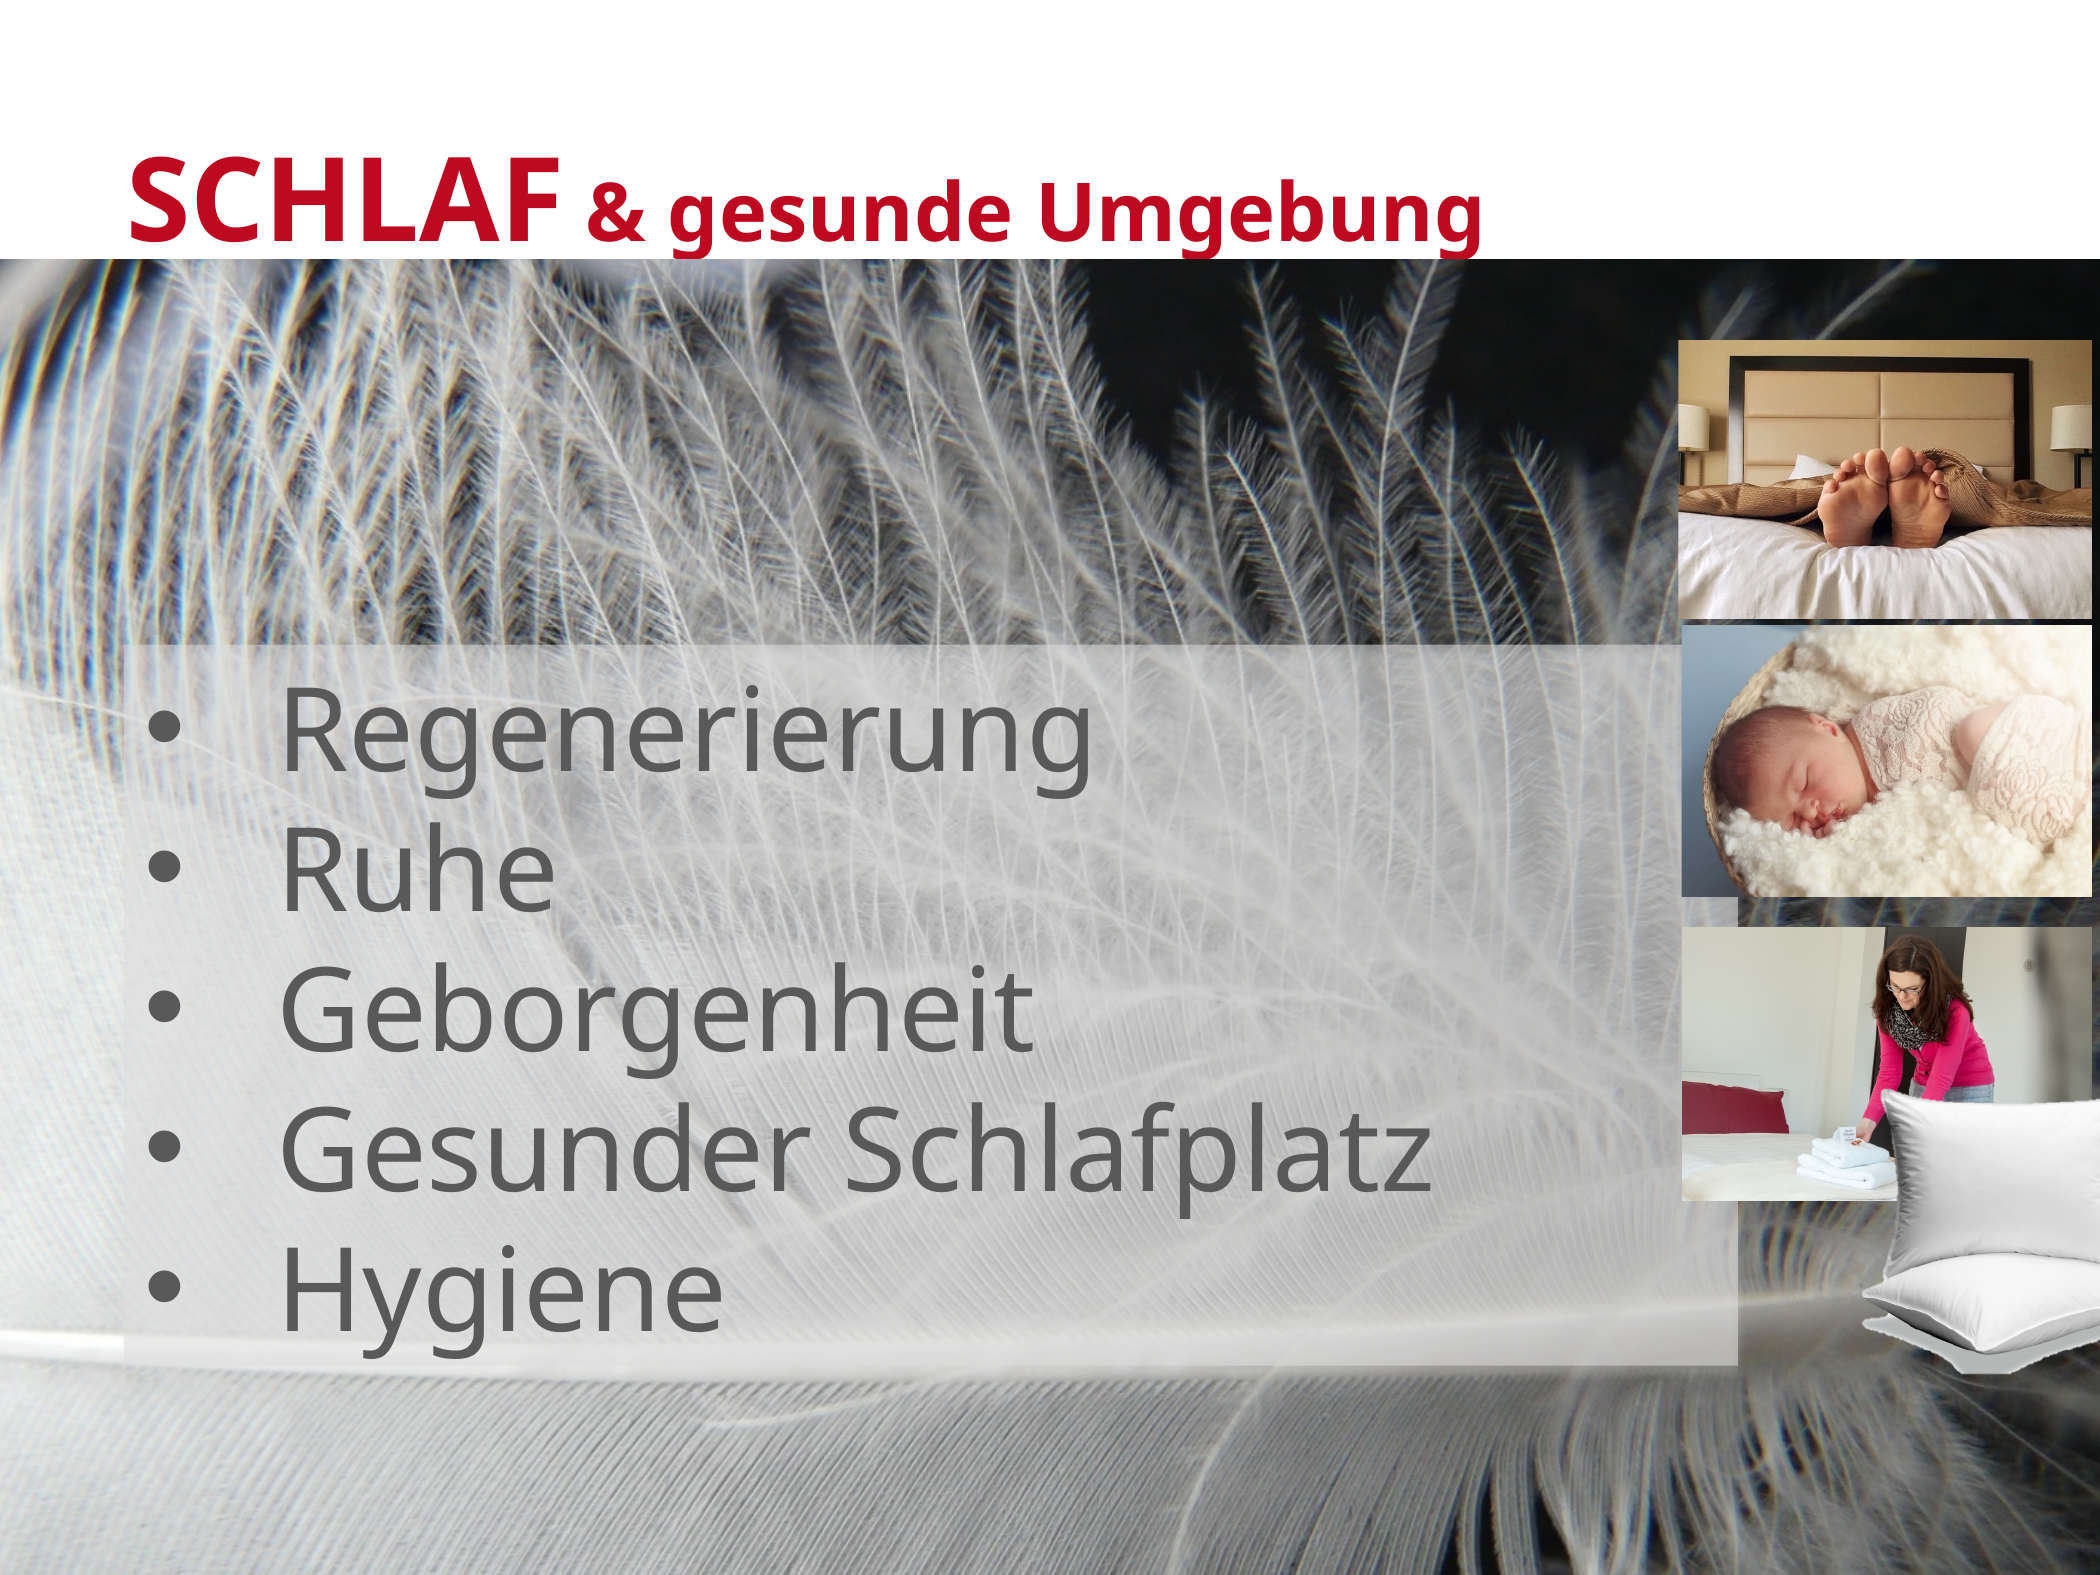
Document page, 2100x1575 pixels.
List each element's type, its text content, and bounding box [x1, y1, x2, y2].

picture [0, 259, 2100, 1575]
title SCHLAF & gesunde Umgebung [105, 63, 1563, 257]
